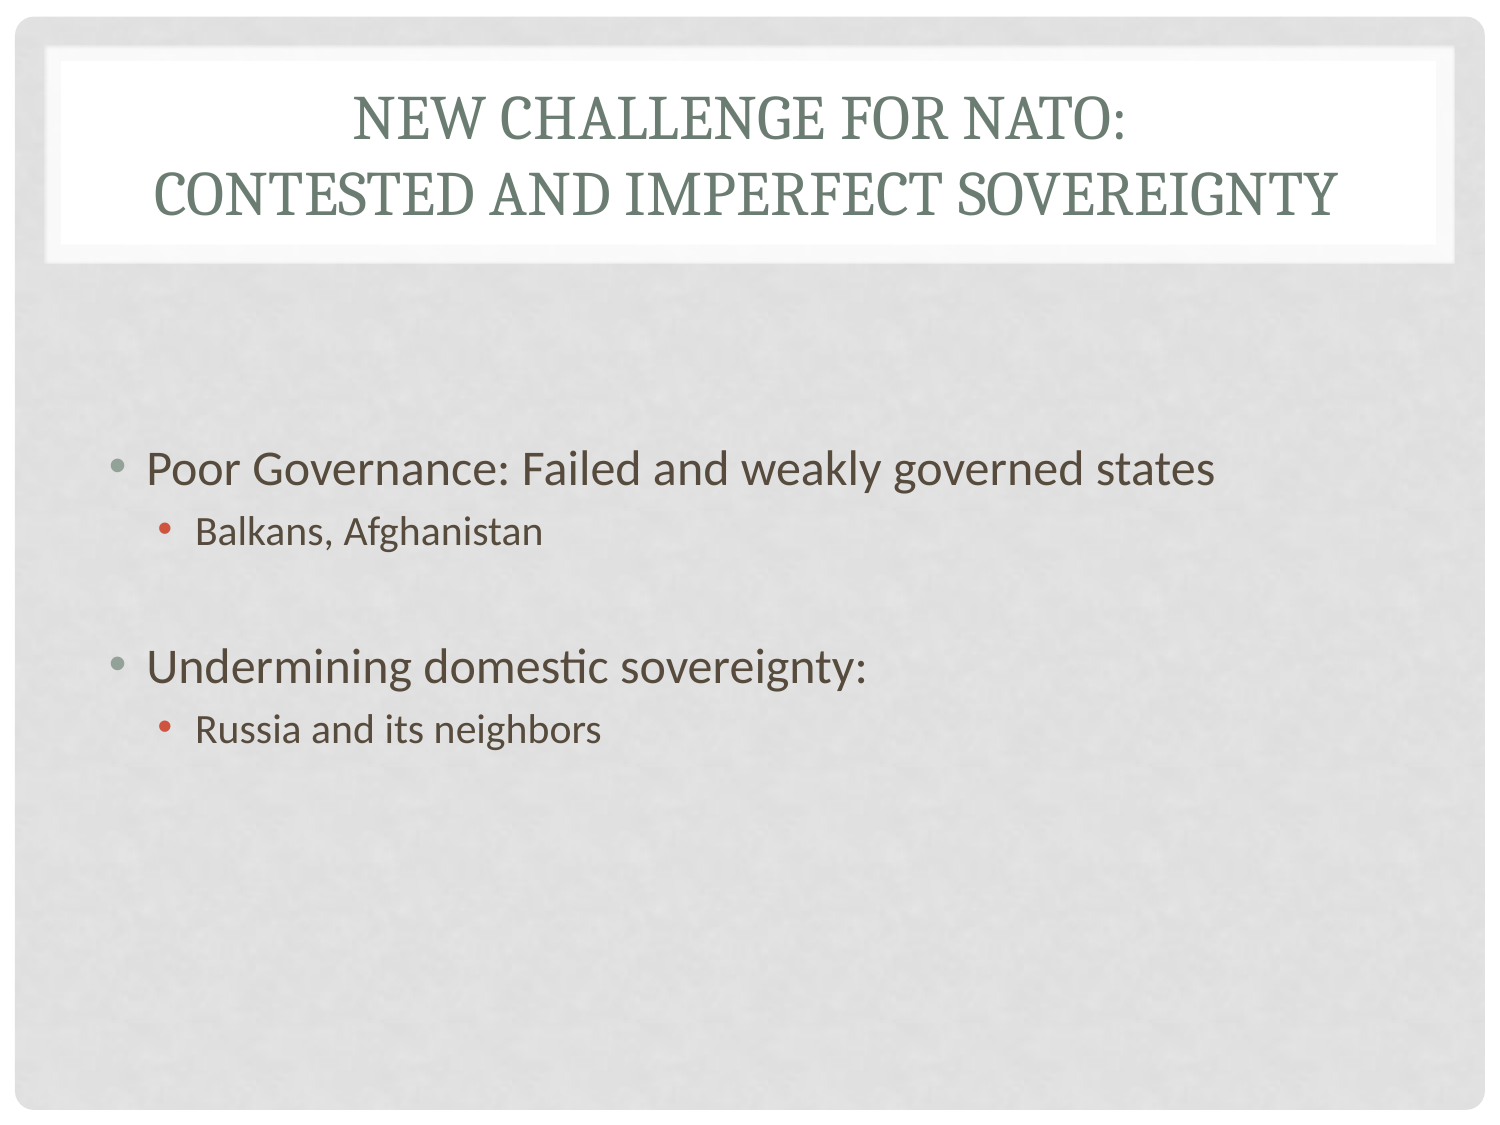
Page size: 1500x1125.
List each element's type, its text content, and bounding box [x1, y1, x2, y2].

list Poor Governance: Failed and weakly governed states Balkans, Afghanistan Undermining domestic sovereignty: Russia and its neighbors [75, 287, 1425, 1005]
title New Challenge for NATO: Contested and Imperfect Sovereignty [69, 66, 1425, 238]
